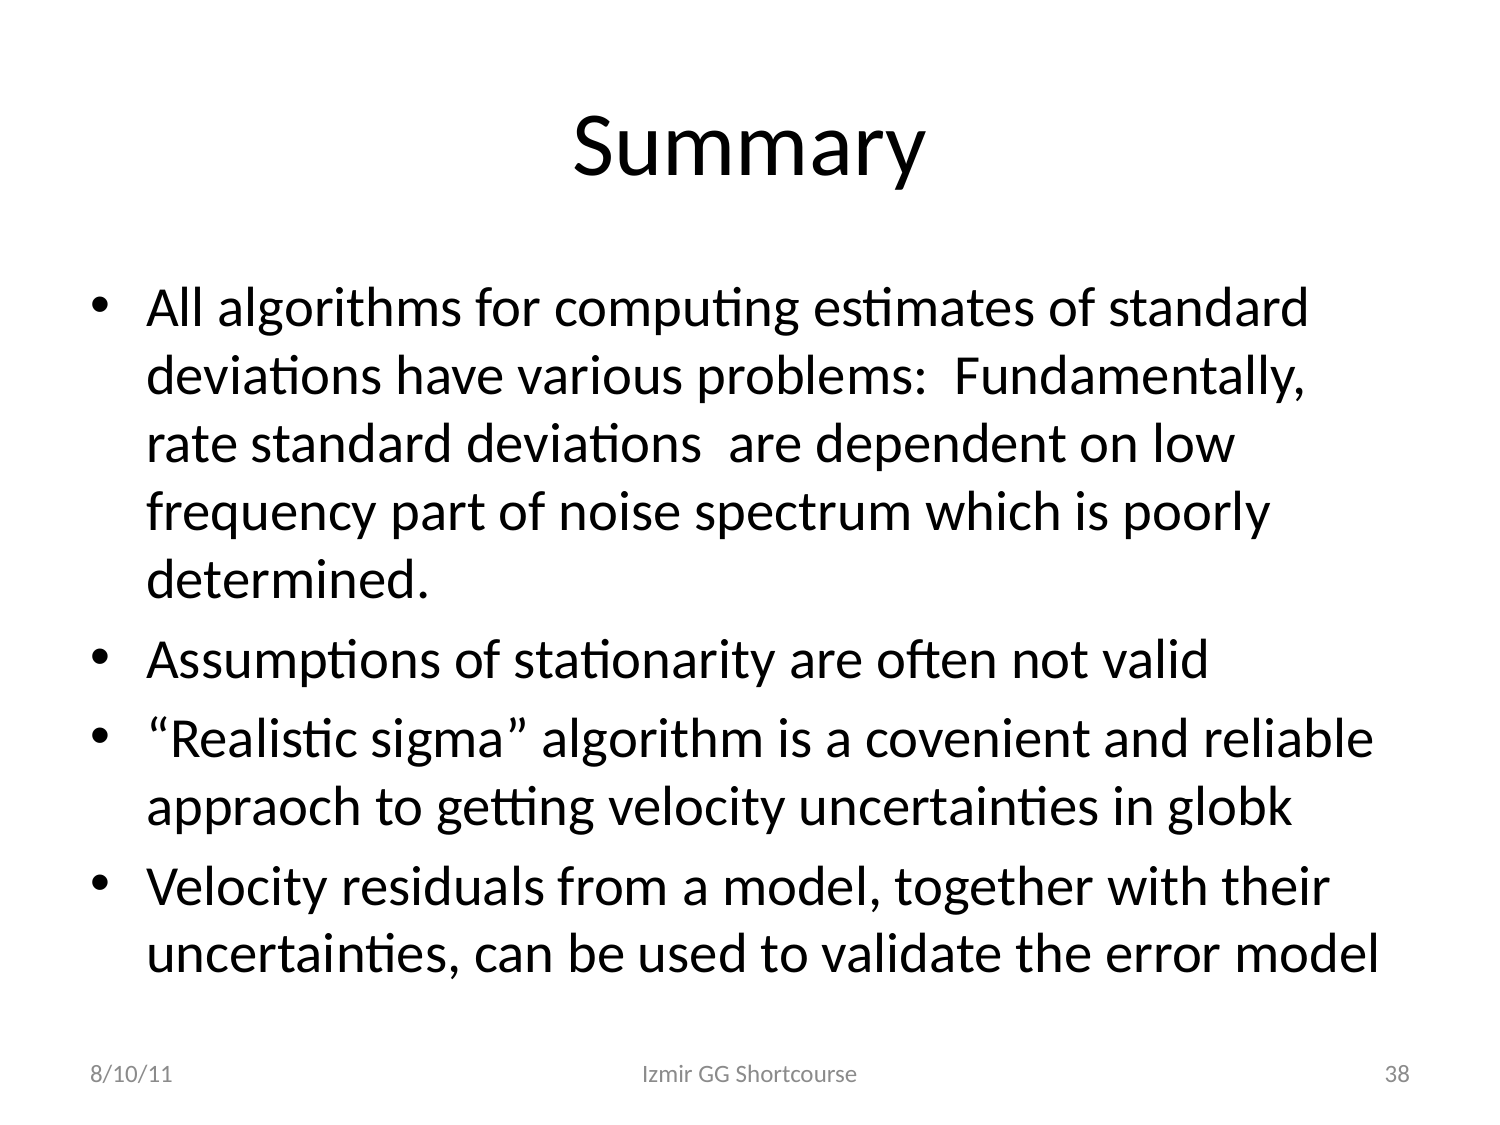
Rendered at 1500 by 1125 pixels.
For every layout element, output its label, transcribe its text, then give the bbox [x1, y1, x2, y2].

list All algorithms for computing estimates of standard deviations have various problems: Fundamentally, rate standard deviations are dependent on low frequency part of noise spectrum which is poorly determined. Assumptions of stationarity are often not valid “Realistic sigma” algorithm is a covenient and reliable appraoch to getting velocity uncertainties in globk Velocity residuals from a model, together with their uncertainties, can be used to validate the error model [75, 262, 1425, 1005]
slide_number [75, 1042, 425, 1103]
title Summary [75, 45, 1425, 233]
footer Izmir GG Shortcourse [512, 1042, 988, 1103]
slide_number 38 [1074, 1042, 1425, 1103]
